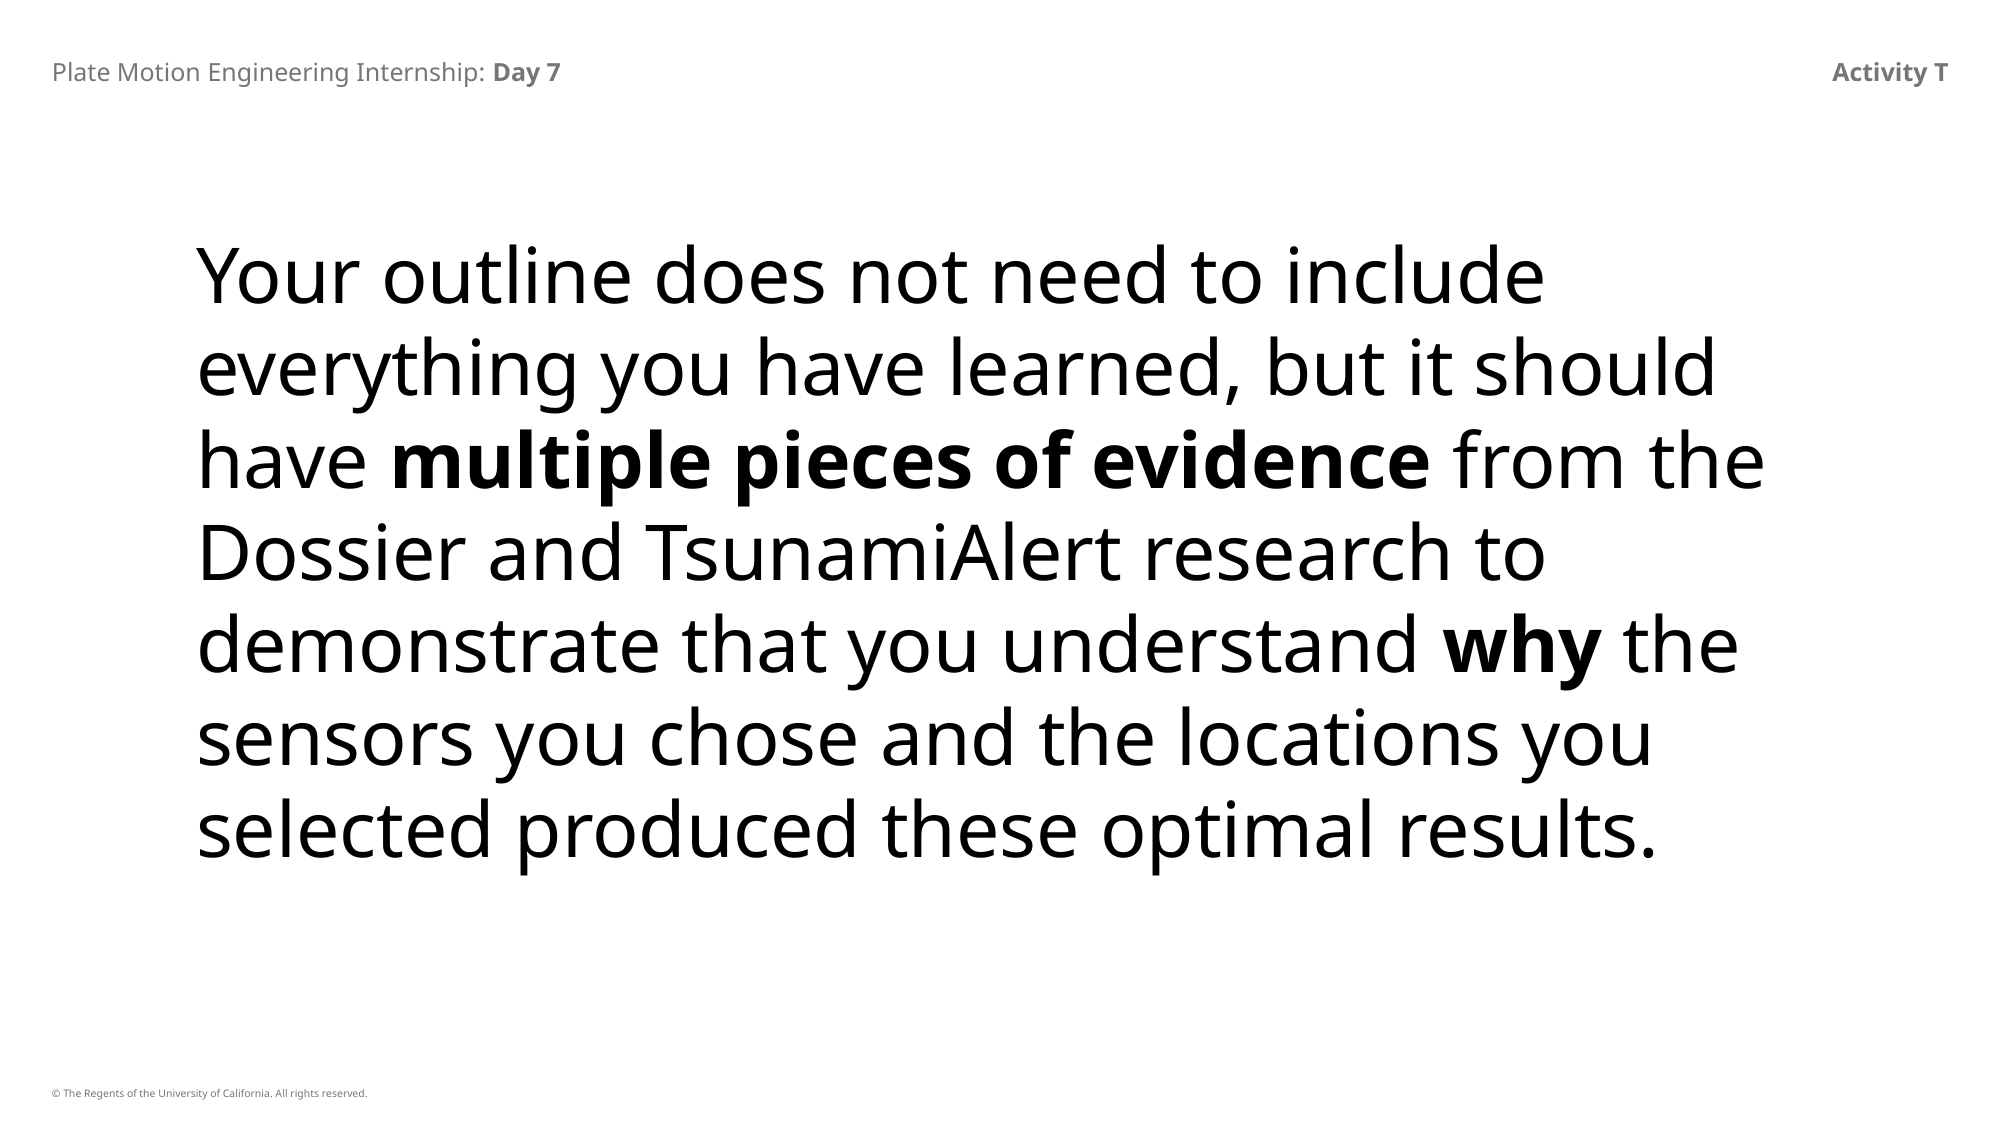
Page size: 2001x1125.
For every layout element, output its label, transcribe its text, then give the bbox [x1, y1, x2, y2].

subtitle Plate Motion Engineering Internship: Day 7 [51, 36, 1000, 102]
list Your outline does not need to include everything you have learned, but it should have multiple pieces of evidence from the Dossier and TsunamiAlert research to demonstrate that you understand why the sensors you chose and the locations you selected produced these optimal results. [175, 205, 1818, 958]
subtitle Activity T [1552, 36, 1949, 102]
